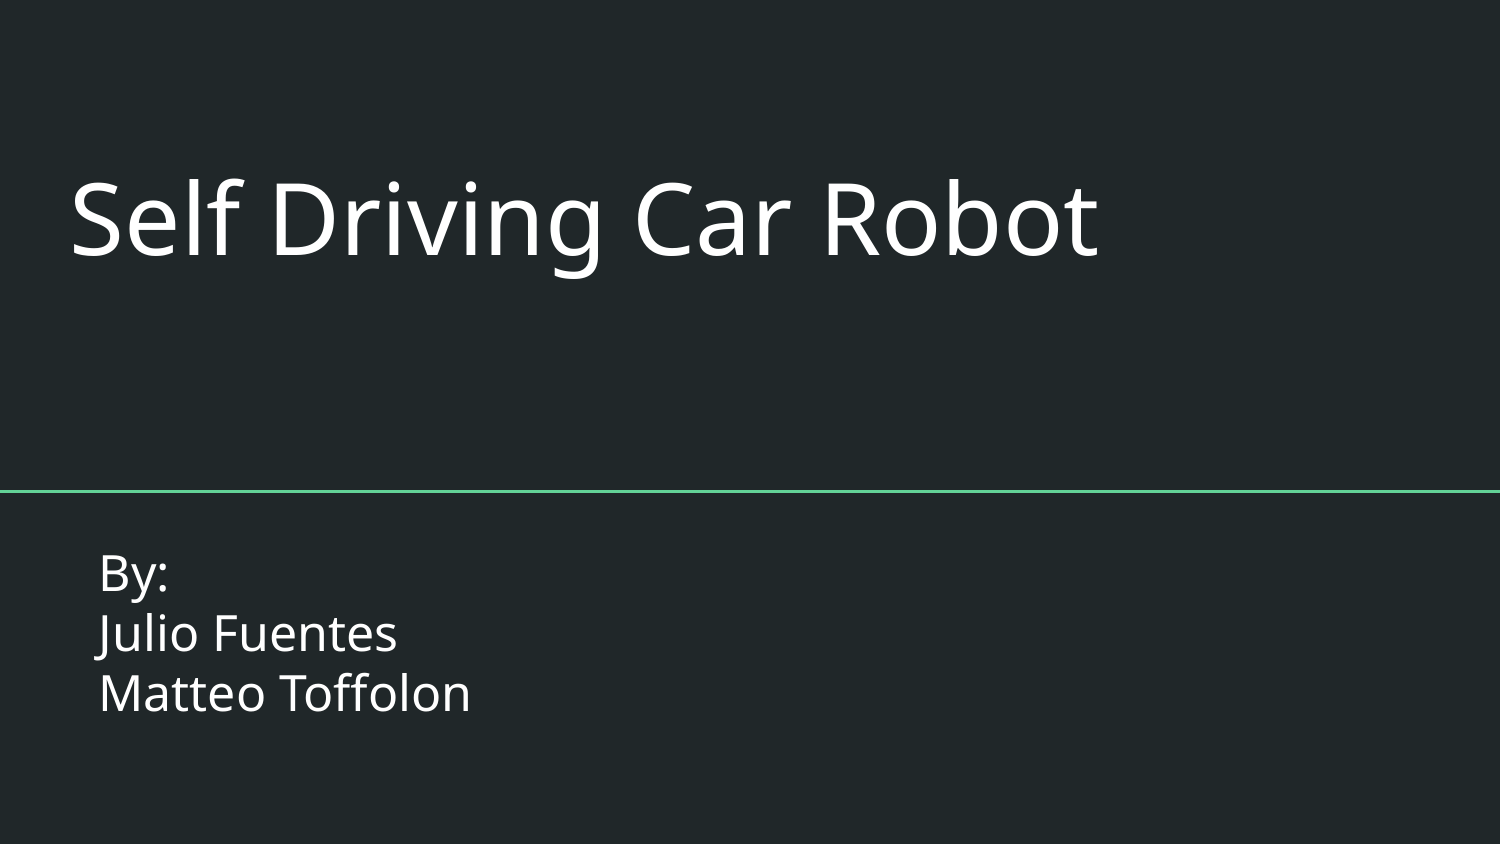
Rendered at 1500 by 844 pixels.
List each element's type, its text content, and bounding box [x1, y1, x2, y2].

subtitle By: Julio Fuentes Matteo Toffolon [83, 526, 1417, 712]
title Self Driving Car Robot [54, 29, 1388, 291]
